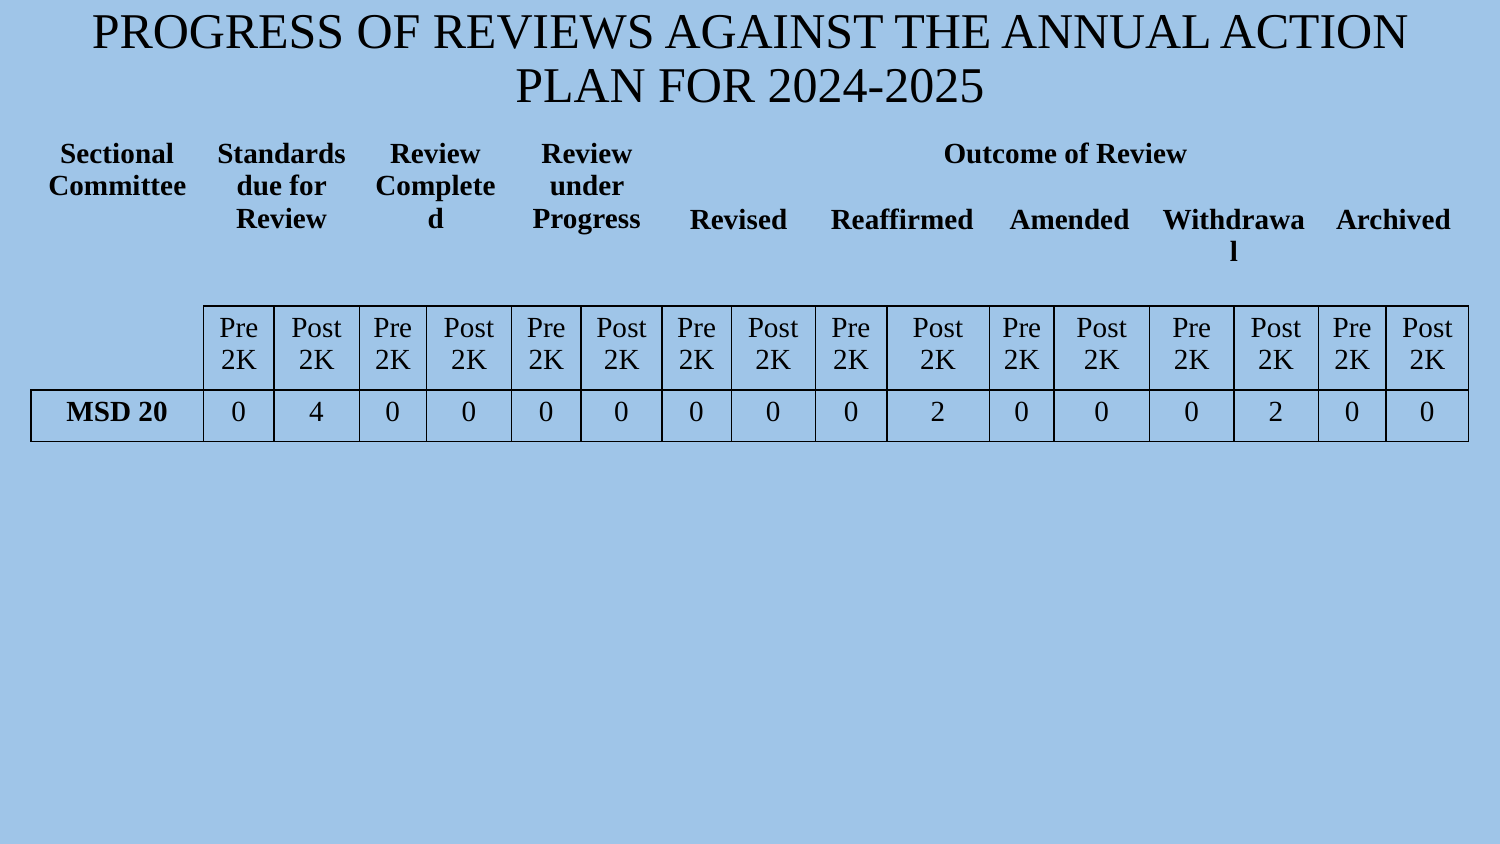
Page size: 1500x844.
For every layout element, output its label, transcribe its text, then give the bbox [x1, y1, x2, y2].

table_cell Post 2K [888, 307, 989, 389]
table_cell 0 [1387, 391, 1468, 441]
table_cell Post 2K [582, 307, 661, 389]
table_cell Post 2K [427, 307, 511, 389]
table_cell 0 [204, 391, 273, 441]
table_cell 0 [582, 391, 661, 441]
table_cell 0 [427, 391, 511, 441]
table_cell Pre 2K [204, 307, 273, 389]
table_cell Pre 2K [512, 307, 580, 389]
table_cell 0 [512, 391, 580, 441]
table_cell Post 2K [1235, 307, 1318, 389]
table_cell Pre 2K [360, 307, 426, 389]
table_cell Post 2K [732, 307, 815, 389]
table_cell Archived [1318, 198, 1469, 305]
table_cell Pre 2K [990, 307, 1053, 389]
table_header Standards due for Review [204, 132, 359, 305]
table_cell Reaffirmed [815, 198, 989, 305]
table_cell Revised [662, 198, 815, 305]
table_cell Pre 2K [816, 307, 886, 389]
table_cell 0 [732, 391, 815, 441]
table_header Review Completed [359, 132, 512, 305]
table_cell 0 [816, 391, 886, 441]
table_cell Pre 2K [1150, 307, 1233, 389]
table_cell 0 [360, 391, 426, 441]
table_cell Pre 2K [1319, 307, 1385, 389]
table_cell 0 [1150, 391, 1233, 441]
table_cell 0 [990, 391, 1053, 441]
table_cell 0 [1055, 391, 1149, 441]
table_cell 0 [663, 391, 731, 441]
table_cell 2 [888, 391, 989, 441]
table_cell MSD 20 [32, 391, 203, 441]
table_cell Post 2K [1387, 307, 1468, 389]
table_header Sectional Committee [31, 132, 204, 389]
title PROGRESS OF REVIEWS AGAINST THE ANNUAL ACTION PLAN FOR 2024-2025 [30, 0, 1470, 132]
table_header Review under Progress [512, 132, 662, 305]
table_cell Withdrawal [1150, 198, 1318, 305]
table_cell Post 2K [1055, 307, 1149, 389]
table_cell Pre 2K [663, 307, 731, 389]
table_cell 2 [1235, 391, 1318, 441]
table_cell 4 [275, 391, 359, 441]
table_cell Post 2K [275, 307, 359, 389]
table_cell 0 [1319, 391, 1385, 441]
table_cell Amended [989, 198, 1150, 305]
table_header Outcome of Review [662, 132, 1469, 198]
